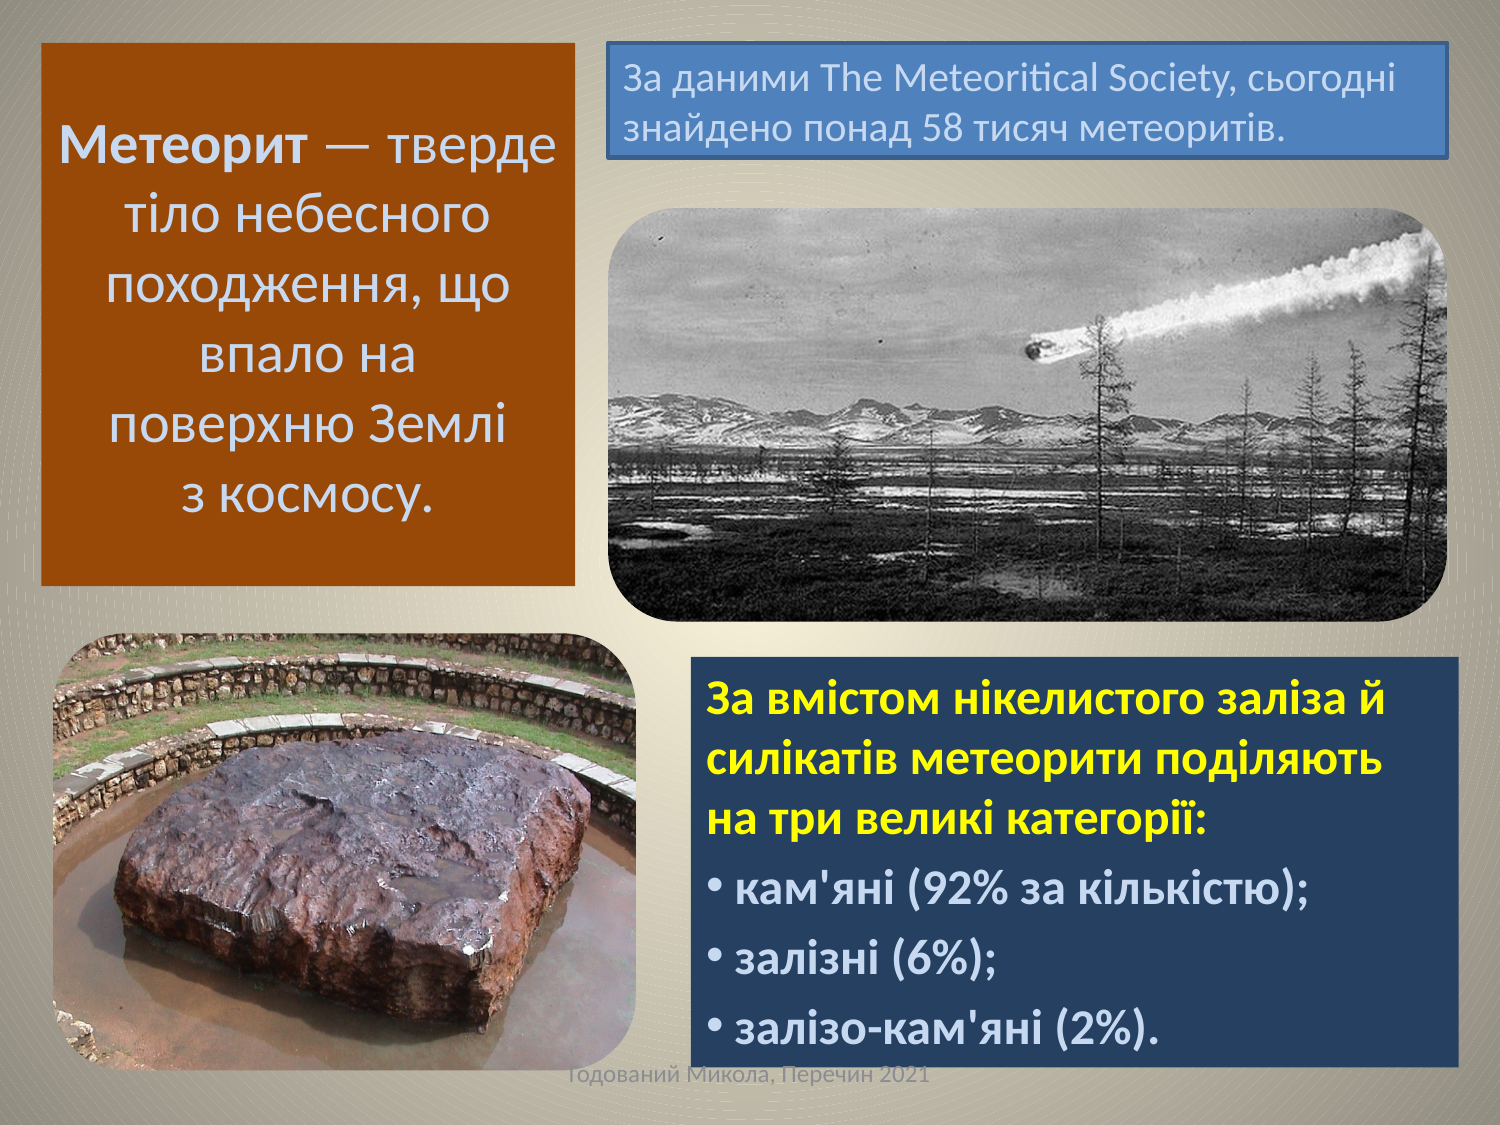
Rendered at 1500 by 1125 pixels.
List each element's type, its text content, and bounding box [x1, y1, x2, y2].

picture [52, 633, 636, 1071]
text_box За даними The Meteoritical Society, сьогодні знайдено понад 58 тисяч метеоритів. [606, 41, 1449, 160]
footer Годований Микола, Перечин 2021 [512, 1042, 988, 1103]
subtitle За вмістом нікелистого заліза й силікатів метеорити поділяють на три великі категорії: кам'яні (92% за кількістю); залізні (6%); залізо-кам'яні (2%). [690, 656, 1459, 1068]
picture [607, 207, 1448, 622]
title Метеорит — тверде тіло небесного походження, що впало на поверхню Землі з космосу. [41, 42, 576, 587]
